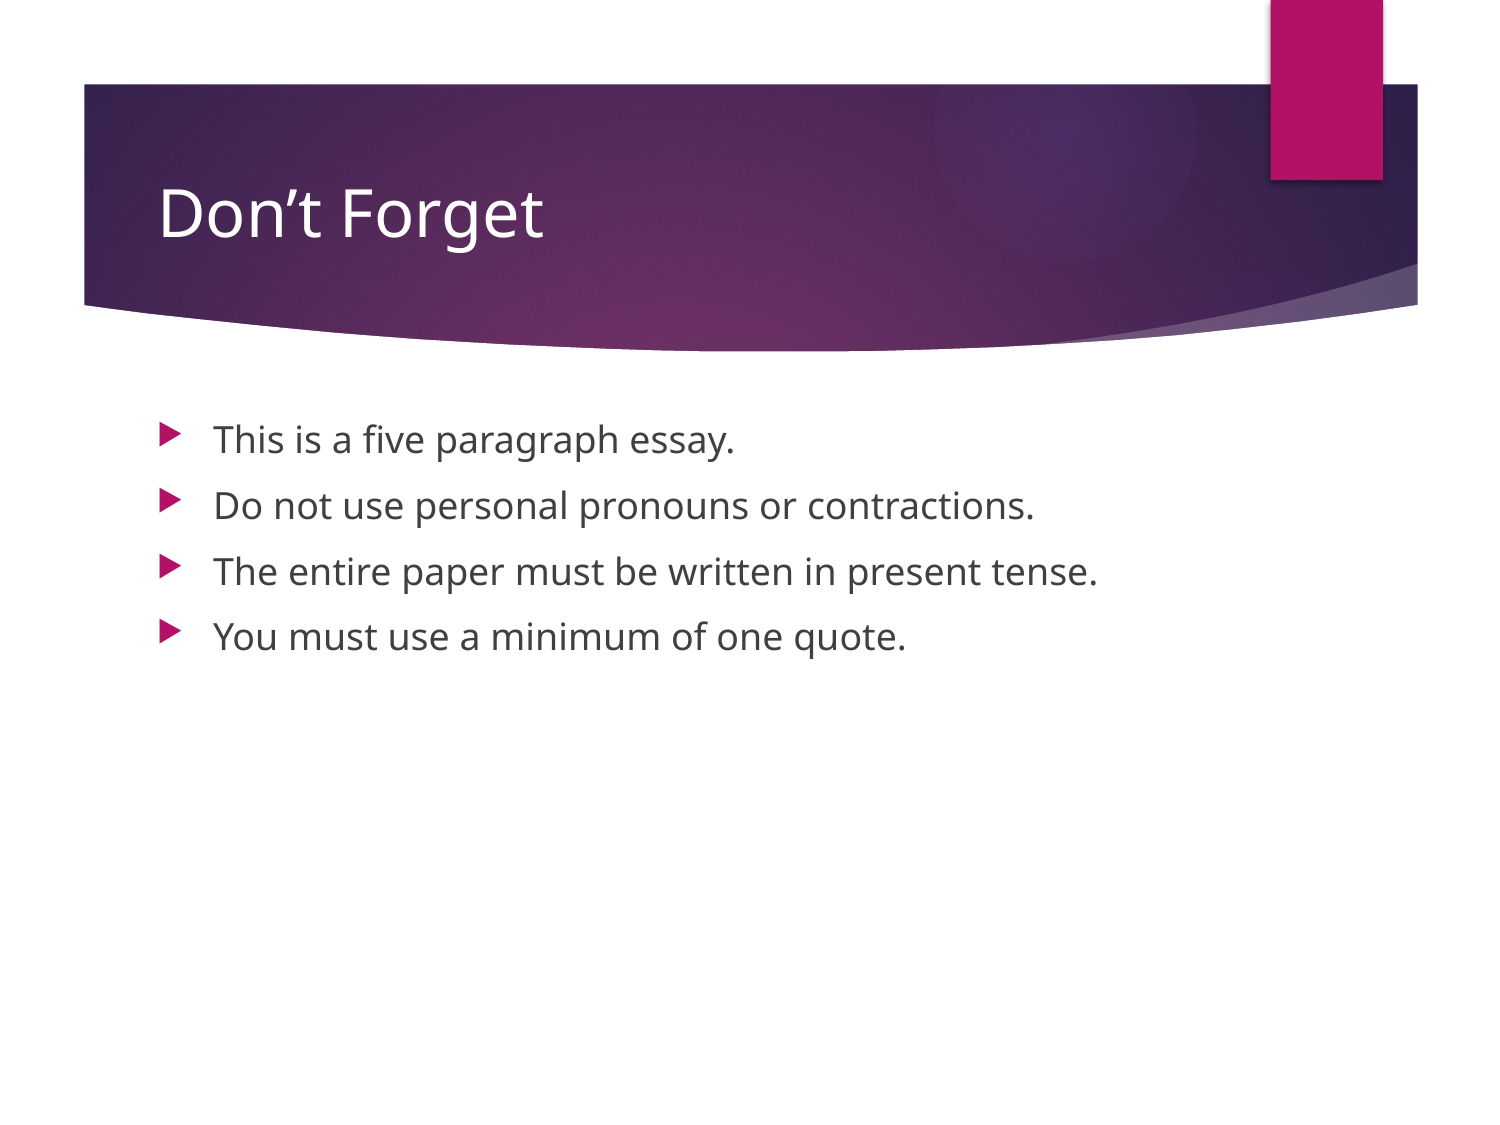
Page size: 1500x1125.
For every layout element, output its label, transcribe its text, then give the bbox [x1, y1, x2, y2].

list This is a five paragraph essay. Do not use personal pronouns or contractions. The entire paper must be written in present tense. You must use a minimum of one quote. [141, 408, 1183, 988]
title Don’t Forget [142, 152, 1183, 269]
